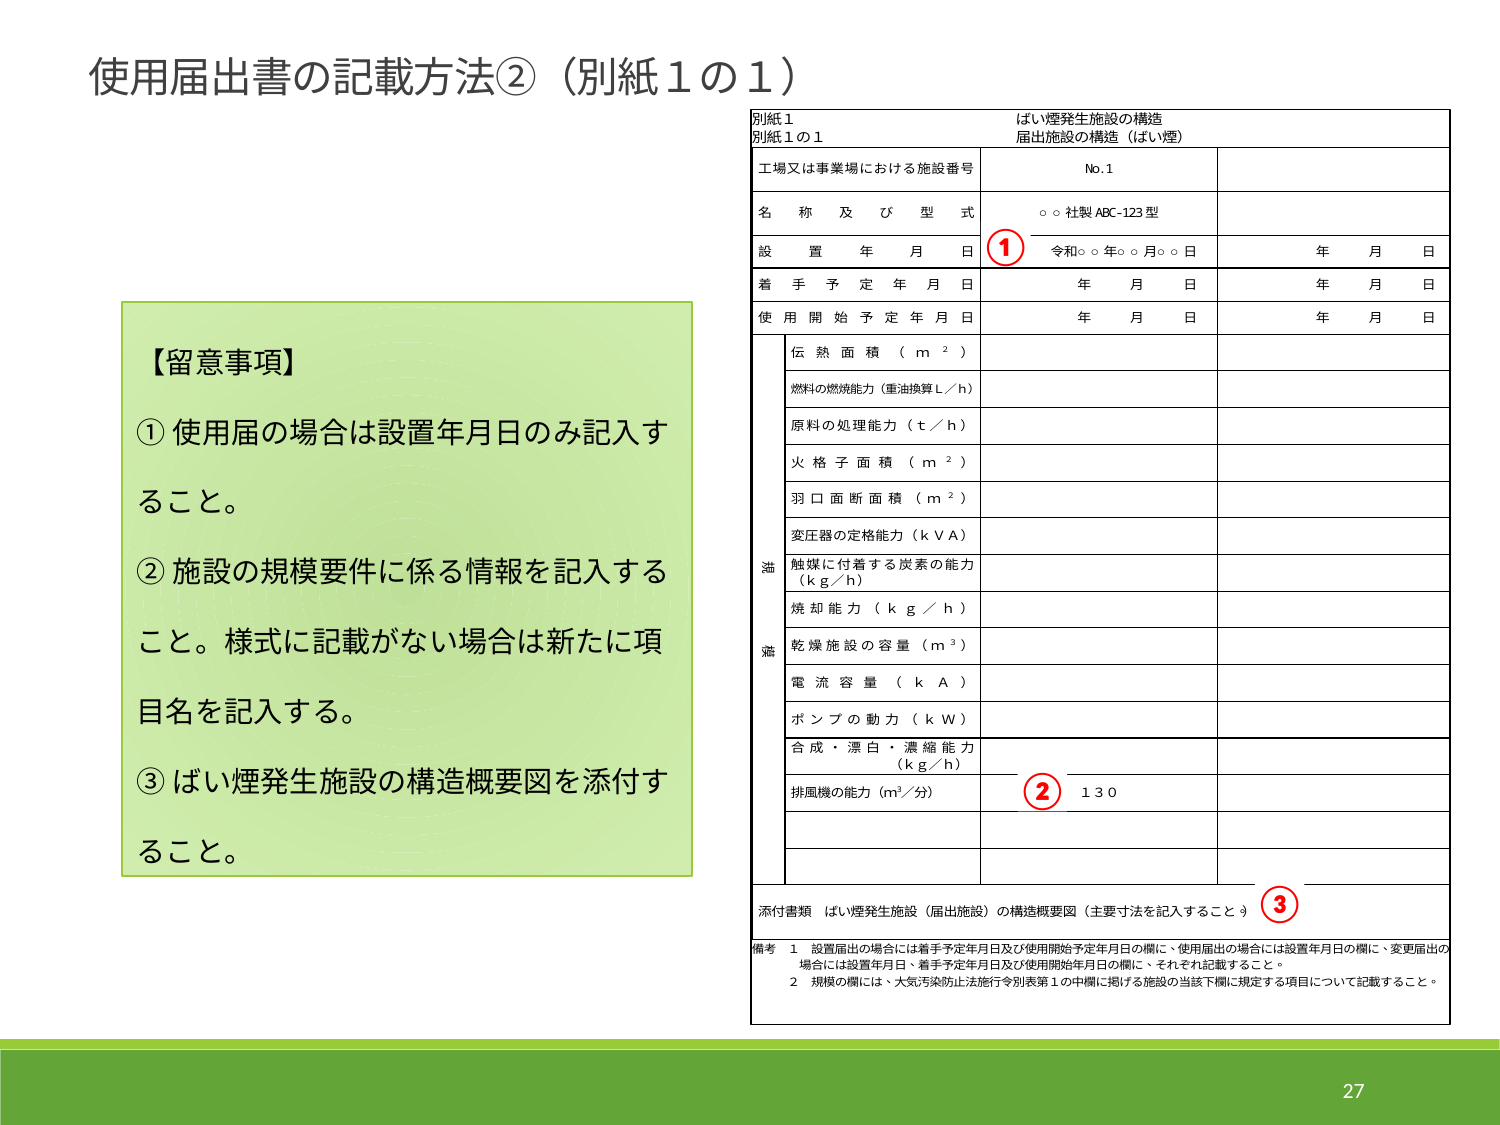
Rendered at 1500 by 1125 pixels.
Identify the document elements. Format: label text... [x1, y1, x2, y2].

slide_number 27 [1218, 1059, 1380, 1120]
picture [749, 108, 1452, 1026]
text_box 使用届出書の記載方法②（別紙１の１） [73, 2, 1311, 109]
text_box 【留意事項】 ①使用届の場合は設置年月日のみ記入すること。 ②施設の規模要件に係る情報を記入すること。様式に記載がない場合は新たに項目名を記入する。 ③ばい煙発生施設の構造概要図を添付すること。 [121, 301, 693, 877]
